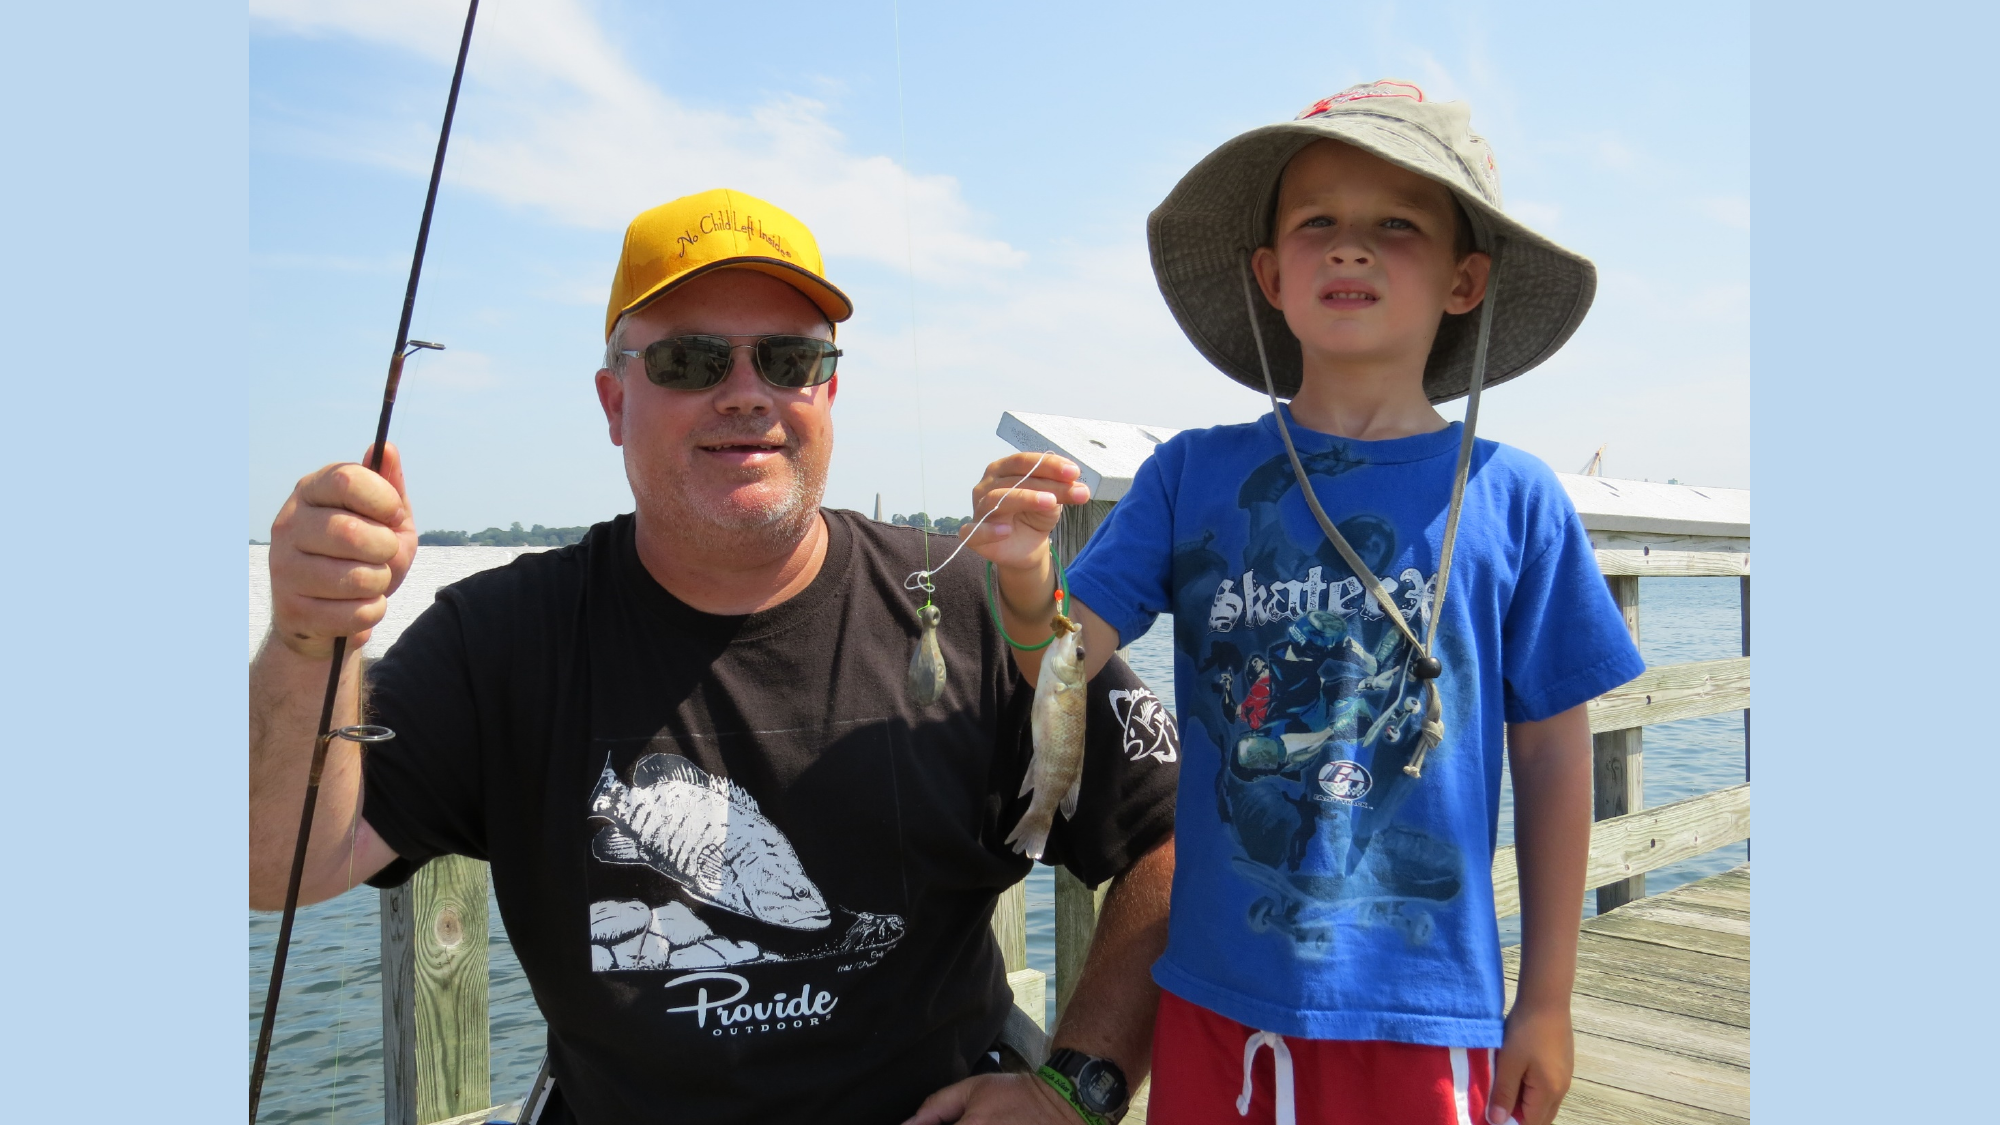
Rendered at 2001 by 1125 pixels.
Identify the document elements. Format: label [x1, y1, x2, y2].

picture [249, 0, 1750, 1125]
